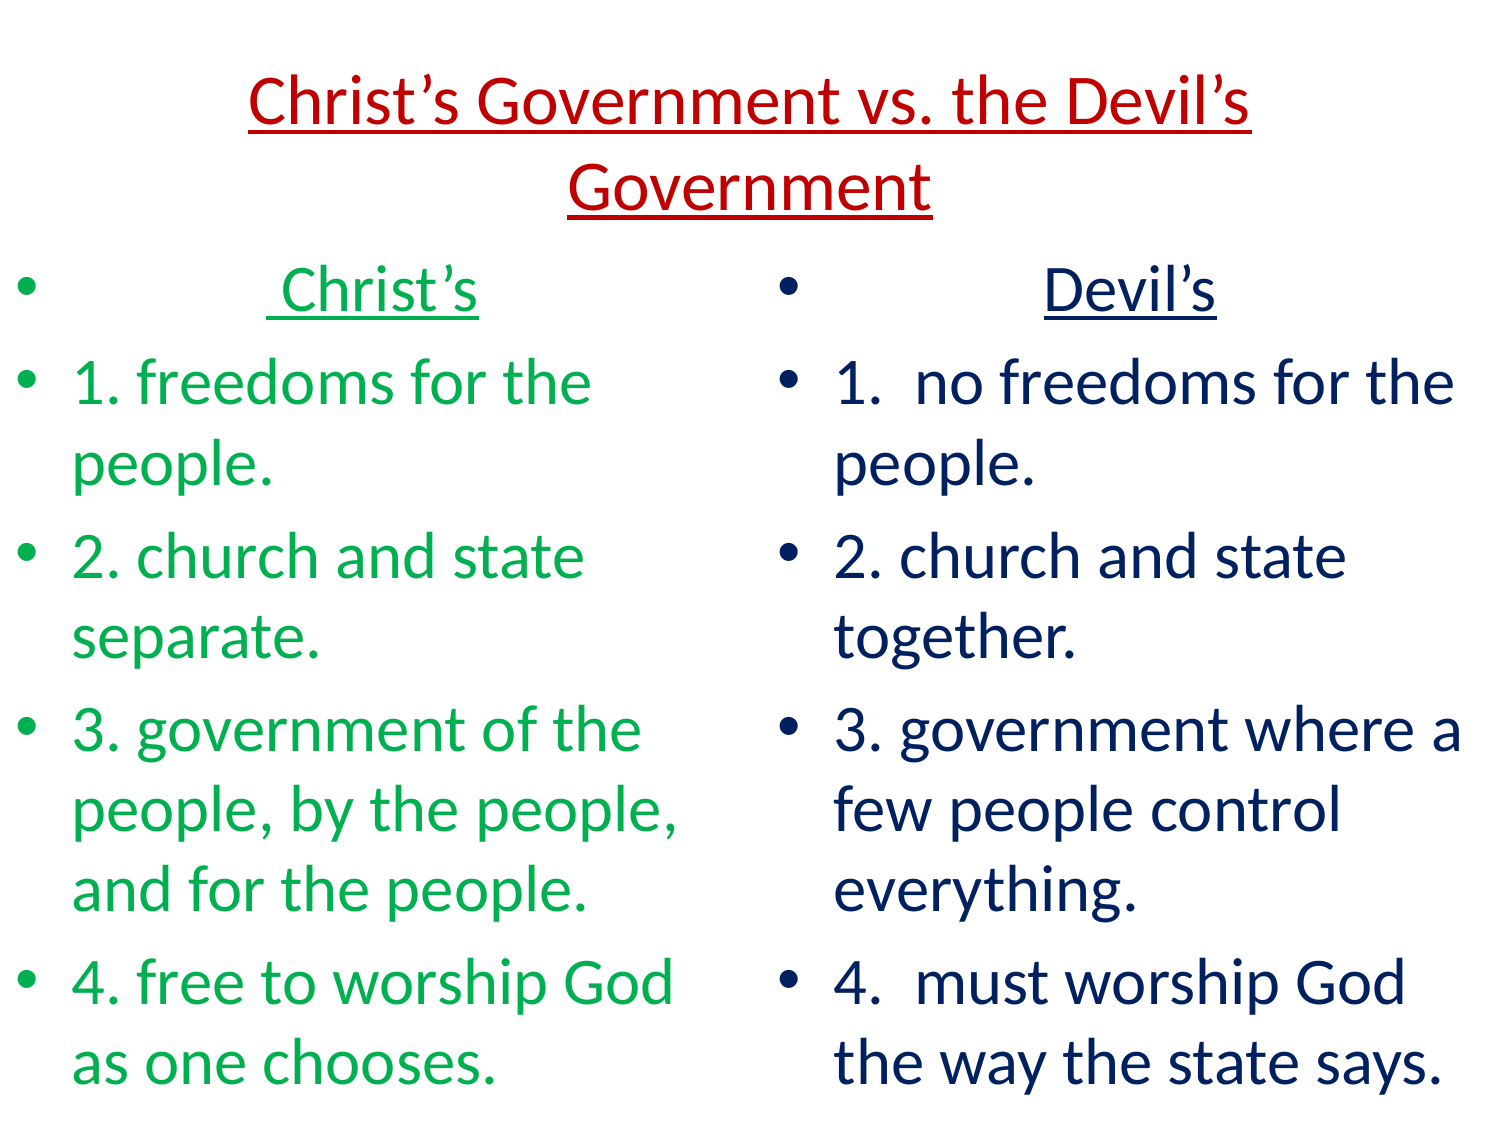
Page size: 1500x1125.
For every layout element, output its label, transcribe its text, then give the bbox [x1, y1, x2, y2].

title Christ’s Government vs. the Devil’s Government [75, 45, 1425, 233]
list Christ’s 1. freedoms for the people. 2. church and state separate. 3. government of the people, by the people, and for the people. 4. free to worship God as one chooses. [0, 237, 738, 1125]
list Devil’s 1. no freedoms for the people. 2. church and state together. 3. government where a few people control everything. 4. must worship God the way the state says. [762, 237, 1500, 1125]
